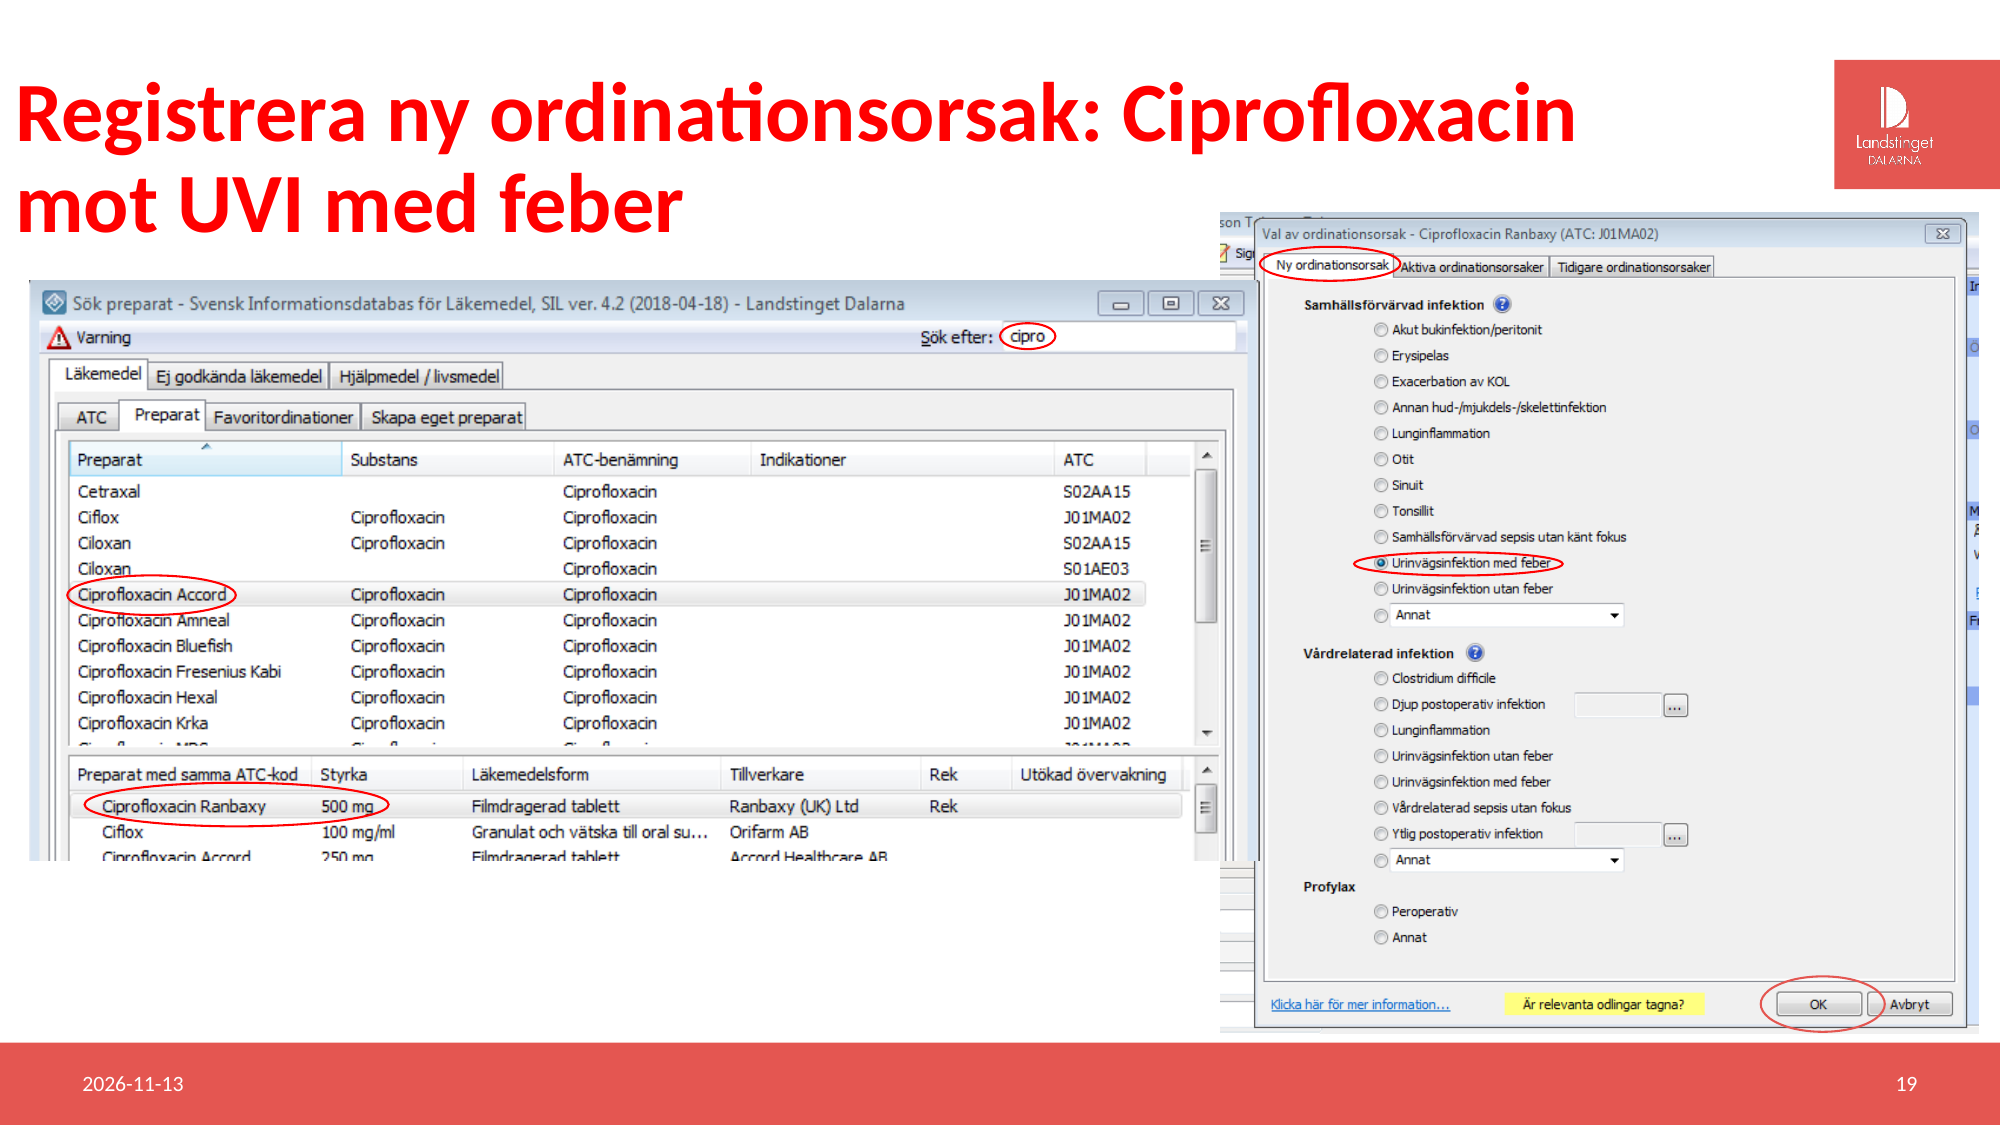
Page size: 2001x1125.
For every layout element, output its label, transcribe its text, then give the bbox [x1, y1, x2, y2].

title Registrera ny ordinationsorsak: Ciprofloxacin mot UVI med feber [0, 59, 1742, 259]
footer [587, 1042, 1413, 1124]
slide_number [67, 1042, 518, 1124]
picture [29, 212, 1979, 1034]
picture [1857, 87, 1933, 165]
slide_number 19 [1482, 1042, 1933, 1124]
